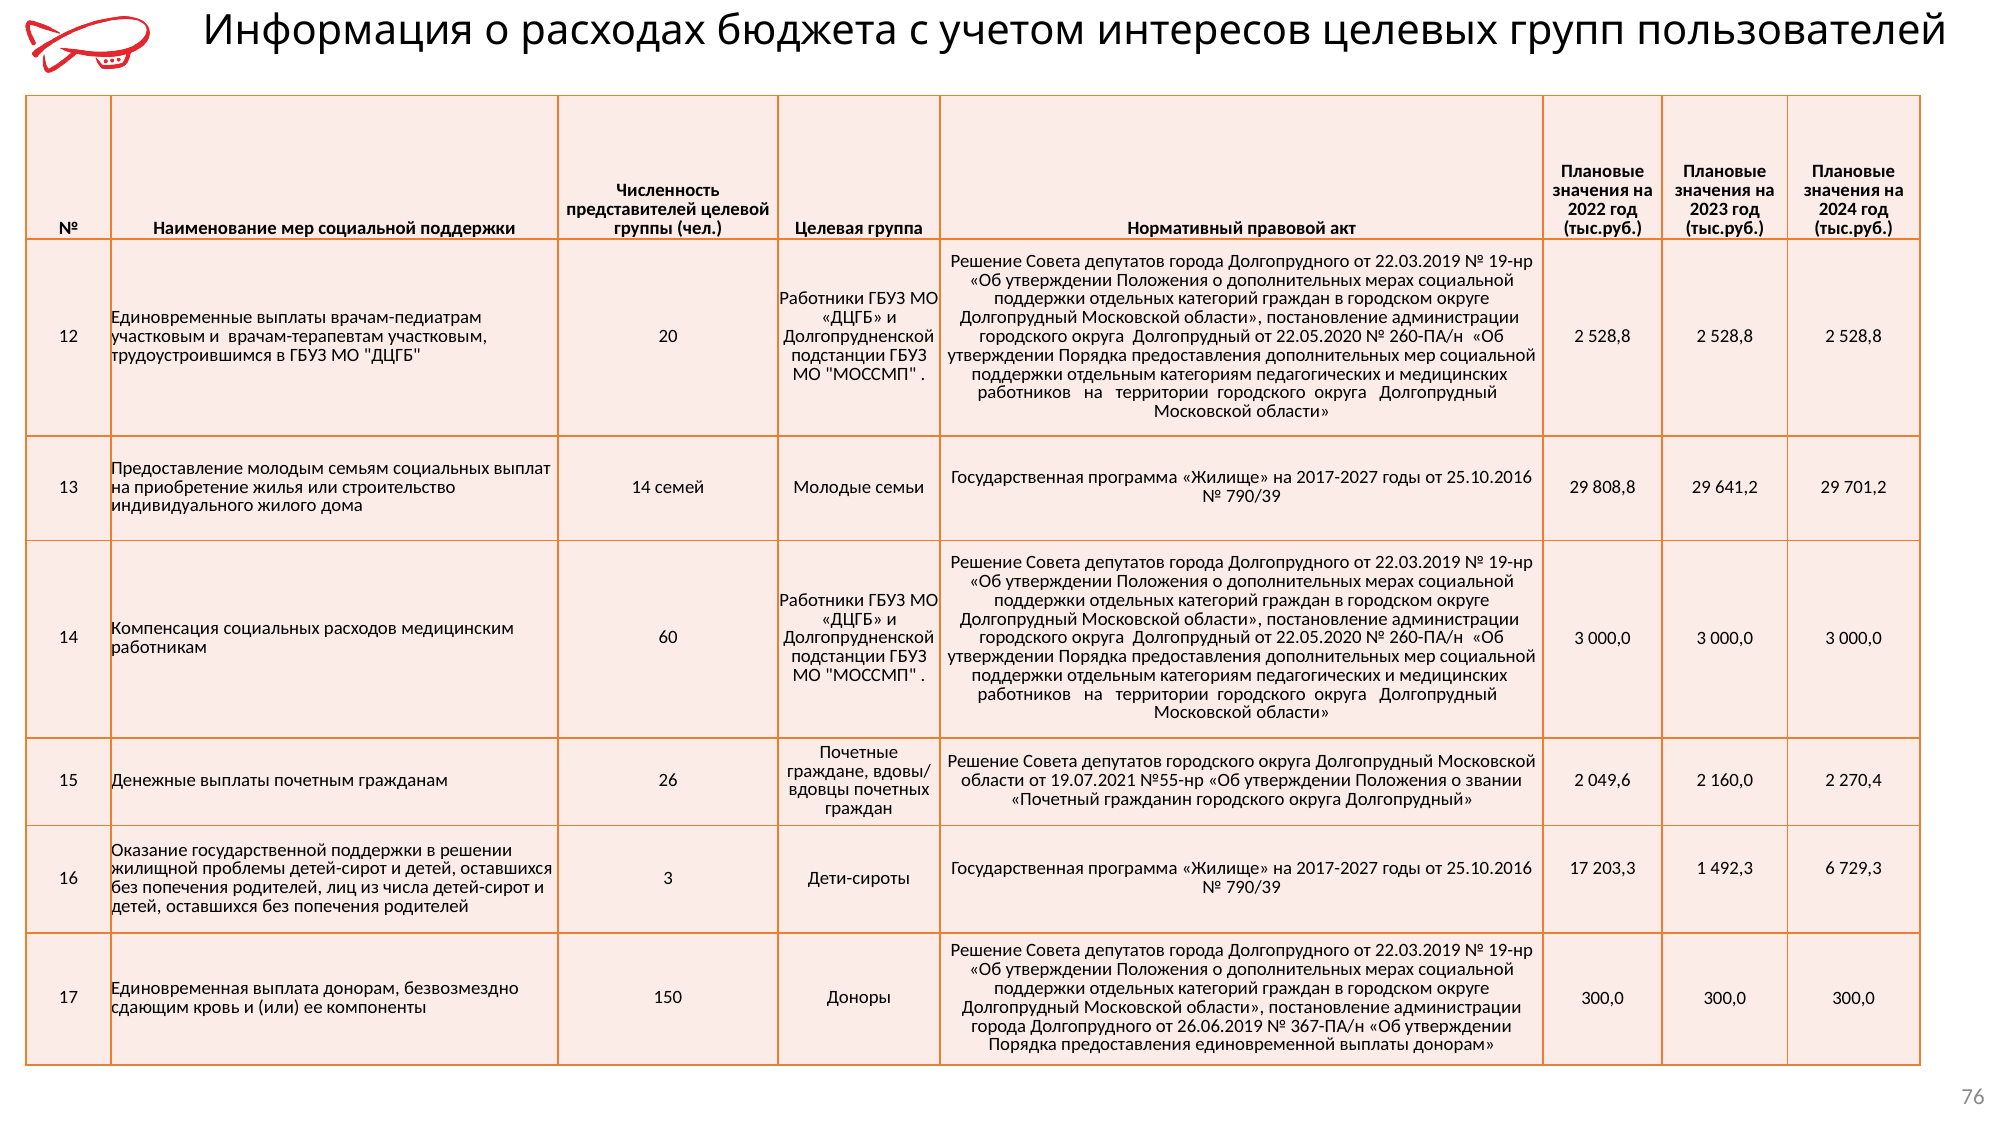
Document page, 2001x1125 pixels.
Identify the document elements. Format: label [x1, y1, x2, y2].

table_header [941, 96, 1542, 238]
table_header [1788, 96, 1919, 238]
table_cell [779, 739, 939, 825]
title [150, 26, 2000, 87]
table_cell [1663, 826, 1787, 932]
table_cell [559, 437, 777, 540]
table_cell [779, 541, 939, 737]
table_cell [941, 240, 1542, 435]
table_cell [559, 826, 777, 932]
picture [24, 16, 151, 74]
table_cell [1788, 541, 1919, 737]
table_header [27, 96, 110, 238]
table_cell [1663, 437, 1787, 540]
table_cell [1788, 437, 1919, 540]
table_cell [559, 739, 777, 825]
table_cell [559, 934, 777, 1064]
table_cell [1544, 240, 1661, 435]
table_cell [779, 934, 939, 1064]
table_cell [112, 934, 557, 1064]
table_header [779, 96, 939, 238]
table_cell [779, 826, 939, 932]
table_cell [1544, 541, 1661, 737]
table_cell [112, 739, 557, 825]
table_cell [1788, 826, 1919, 932]
table_cell [1544, 739, 1661, 825]
table_cell [27, 541, 110, 737]
table_cell [559, 240, 777, 435]
table_cell [1663, 934, 1787, 1064]
table_cell [112, 240, 557, 435]
table_cell [112, 826, 557, 932]
table_cell [112, 541, 557, 737]
table_cell [1663, 240, 1787, 435]
table_cell [941, 541, 1542, 737]
table_header [1663, 96, 1787, 238]
table_cell [1788, 934, 1919, 1064]
table_cell [941, 826, 1542, 932]
table_cell [1663, 739, 1787, 825]
table_cell [1544, 437, 1661, 540]
table_cell [27, 739, 110, 825]
table_cell [941, 739, 1542, 825]
table_cell [559, 541, 777, 737]
table_header [1544, 96, 1661, 238]
table_header [112, 96, 557, 238]
table_cell [941, 934, 1542, 1064]
slide_number [1550, 1065, 2000, 1125]
table_cell [1788, 240, 1919, 435]
table_cell [1544, 826, 1661, 932]
table_cell [1663, 541, 1787, 737]
table_cell [27, 437, 110, 540]
table_cell [1544, 934, 1661, 1064]
table_cell [779, 240, 939, 435]
table_cell [779, 437, 939, 540]
table_header [559, 96, 777, 238]
table_cell [27, 826, 110, 932]
table_cell [27, 240, 110, 435]
table_cell [112, 437, 557, 540]
table_cell [941, 437, 1542, 540]
table_cell [1788, 739, 1919, 825]
table_cell [27, 934, 110, 1064]
